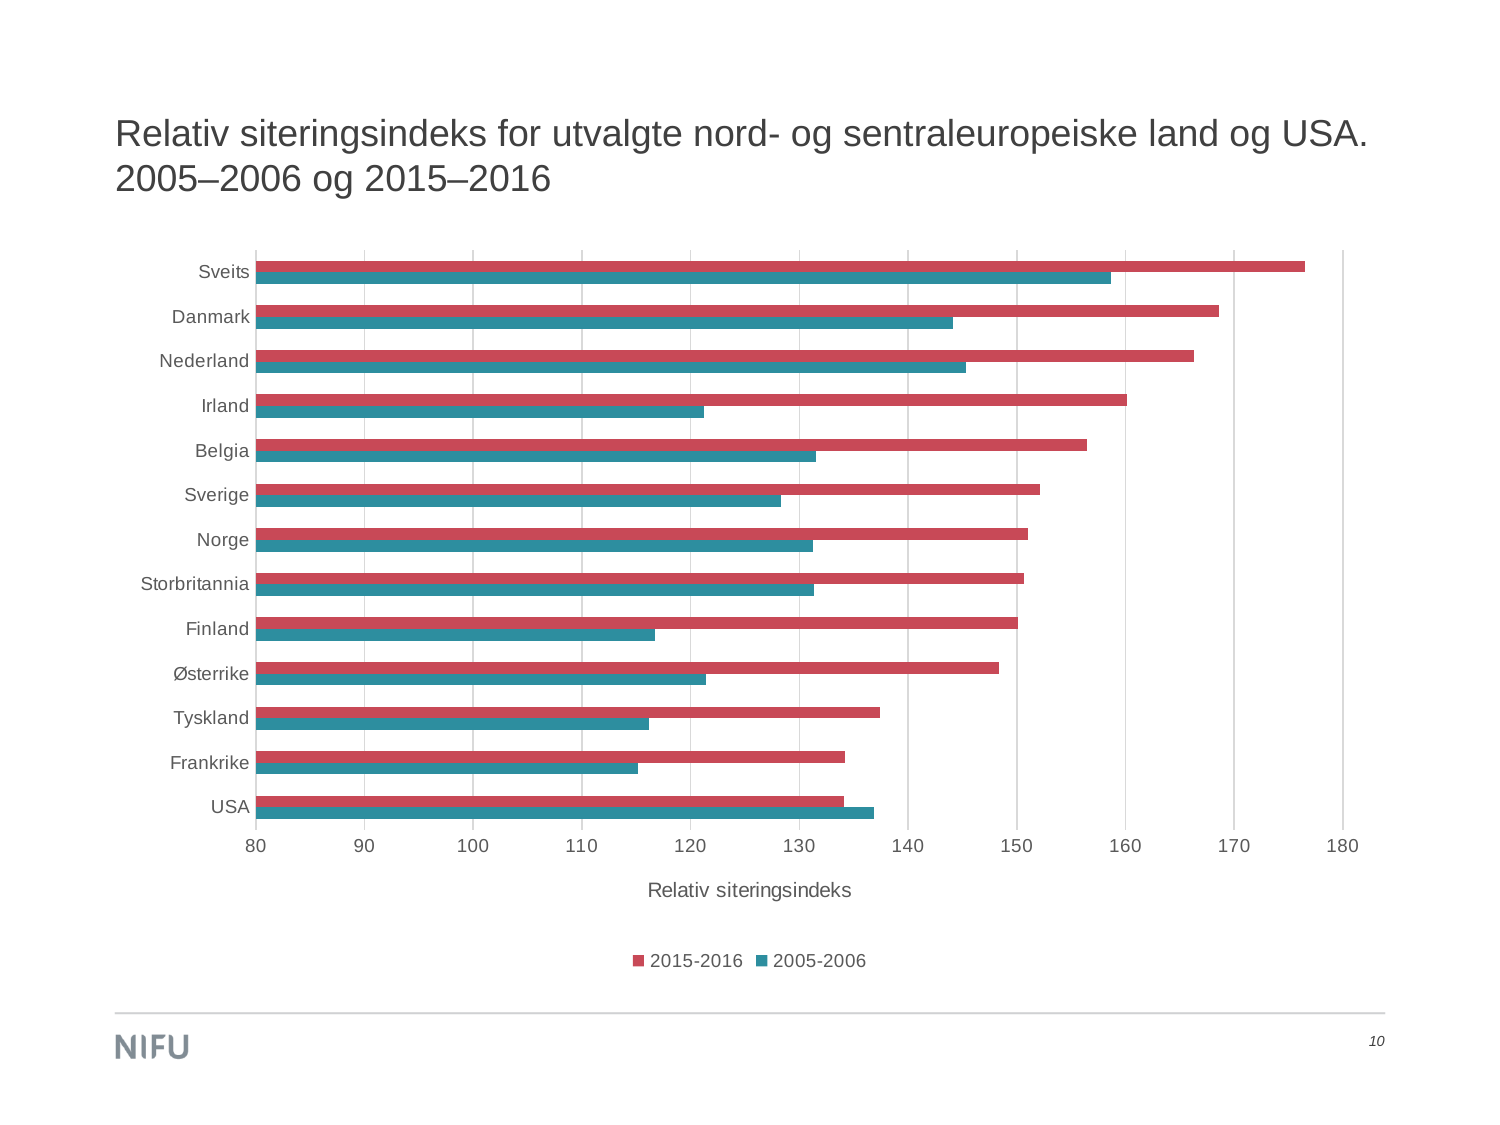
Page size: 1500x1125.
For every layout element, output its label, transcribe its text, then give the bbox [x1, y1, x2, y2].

picture [0, 981, 1500, 1023]
picture [0, 1028, 196, 1125]
slide_number 10 [1328, 1031, 1385, 1050]
title Relativ siteringsindeks for utvalgte nord- og sentraleuropeiske land og USA. 2005–2006 og 2015–2016 [115, 109, 1385, 170]
chart [114, 235, 1386, 978]
